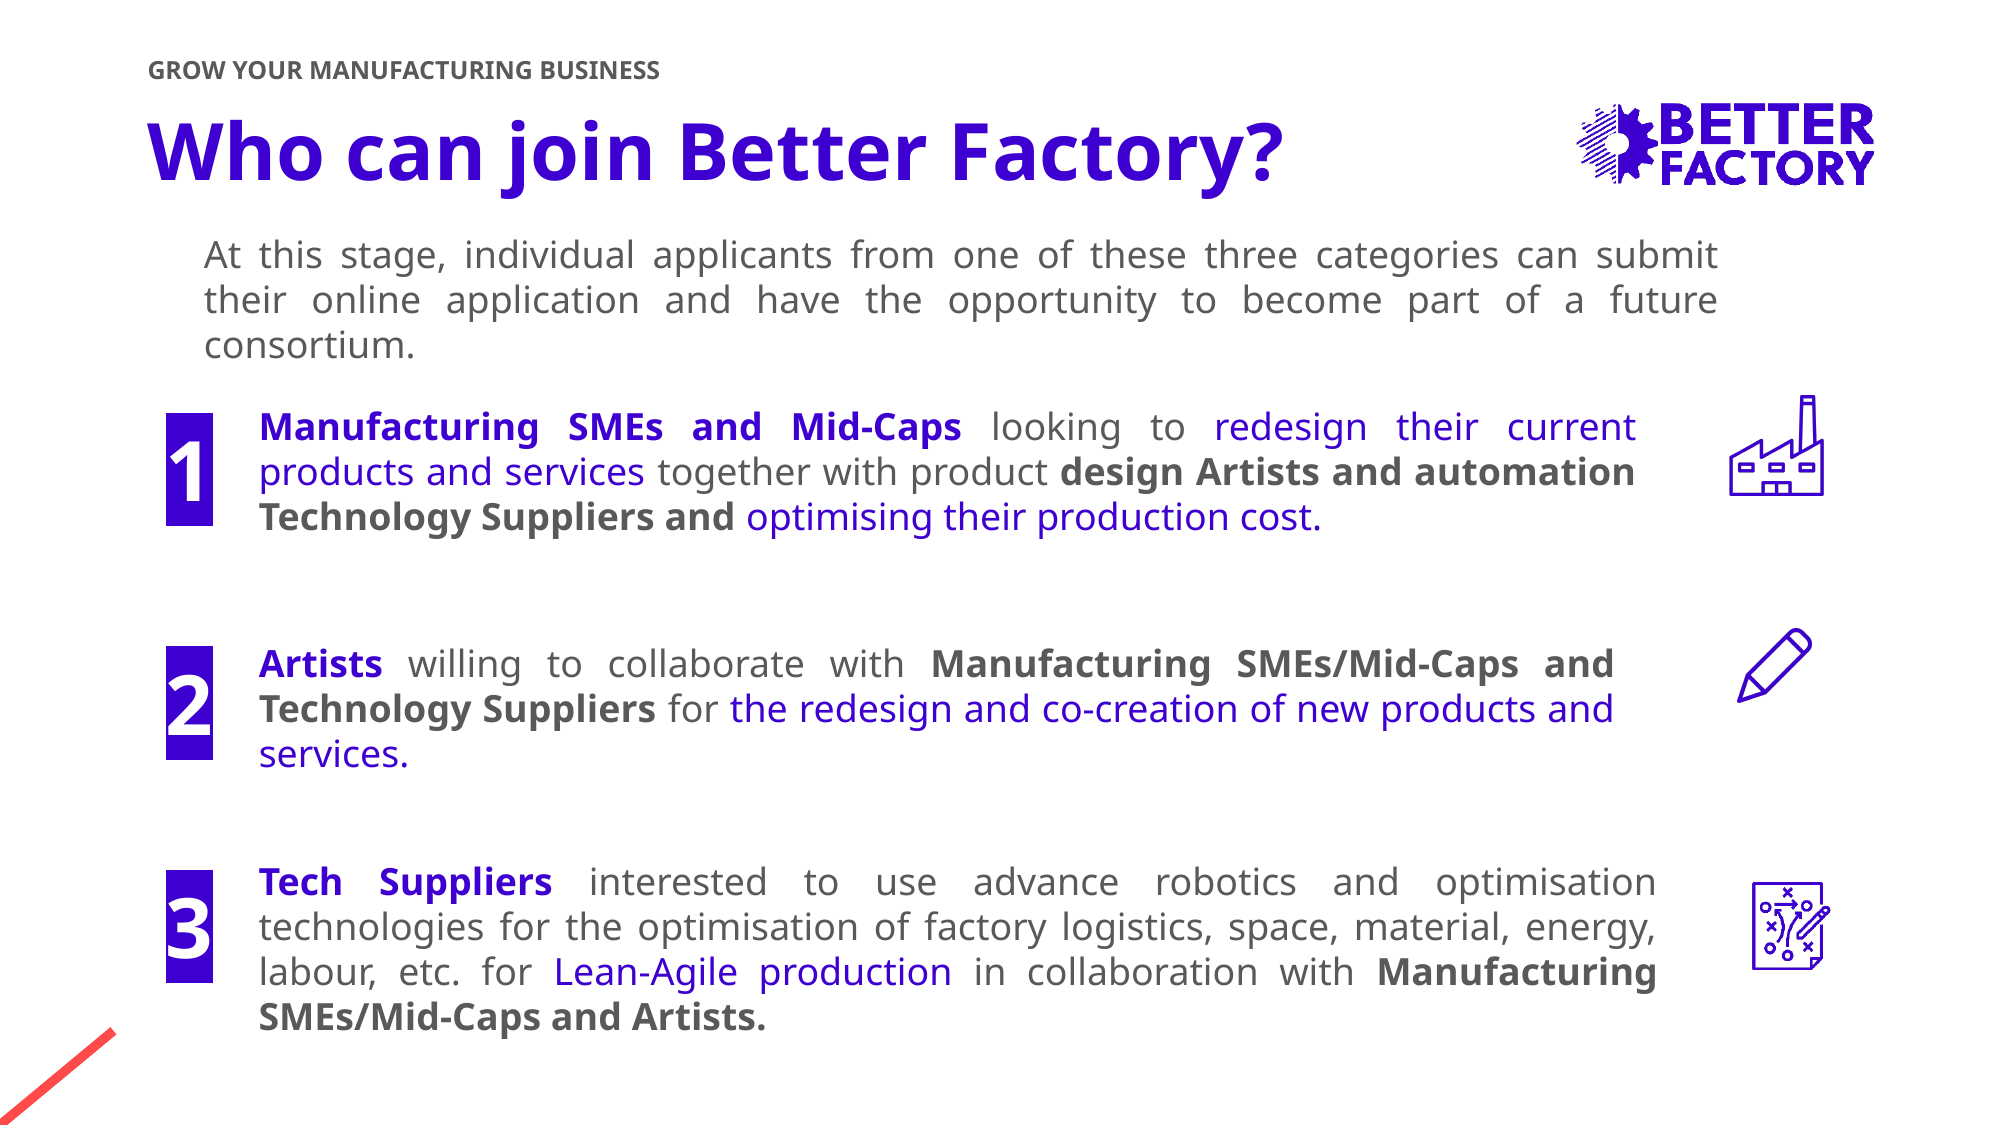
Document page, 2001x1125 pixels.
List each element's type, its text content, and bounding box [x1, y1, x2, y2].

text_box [0, 1030, 114, 1125]
text_box Artists willing to collaborate with Manufacturing SMEs/Mid-Caps and Technology Suppliers for the redesign and co-creation of new products and services. [243, 632, 1631, 782]
text_box Tech Suppliers interested to use advance robotics and optimisation technologies for the optimisation of factory logistics, space, material, energy, labour, etc. for Lean-Agile production in collaboration with Manufacturing SMEs/Mid-Caps and Artists. [243, 850, 1673, 1046]
text_box 3 [150, 868, 243, 983]
text_box Manufacturing SMEs and Mid-Caps looking to redesign their current products and services together with product design Artists and automation Technology Suppliers and optimising their production cost. [243, 395, 1652, 546]
text_box GROW YOUR MANUFACTURING BUSINESS [132, 47, 1000, 92]
title Who can join Better Factory? [132, 66, 1427, 244]
text_box 2 [150, 644, 243, 760]
text_box At this stage, individual applicants from one of these three categories can submit their online application and have the opportunity to become part of a future consortium. [189, 223, 1735, 373]
picture [1737, 628, 1817, 708]
text_box 1 [150, 410, 243, 526]
picture [1559, 46, 1893, 235]
picture [1747, 882, 1835, 970]
picture [1726, 395, 1827, 496]
